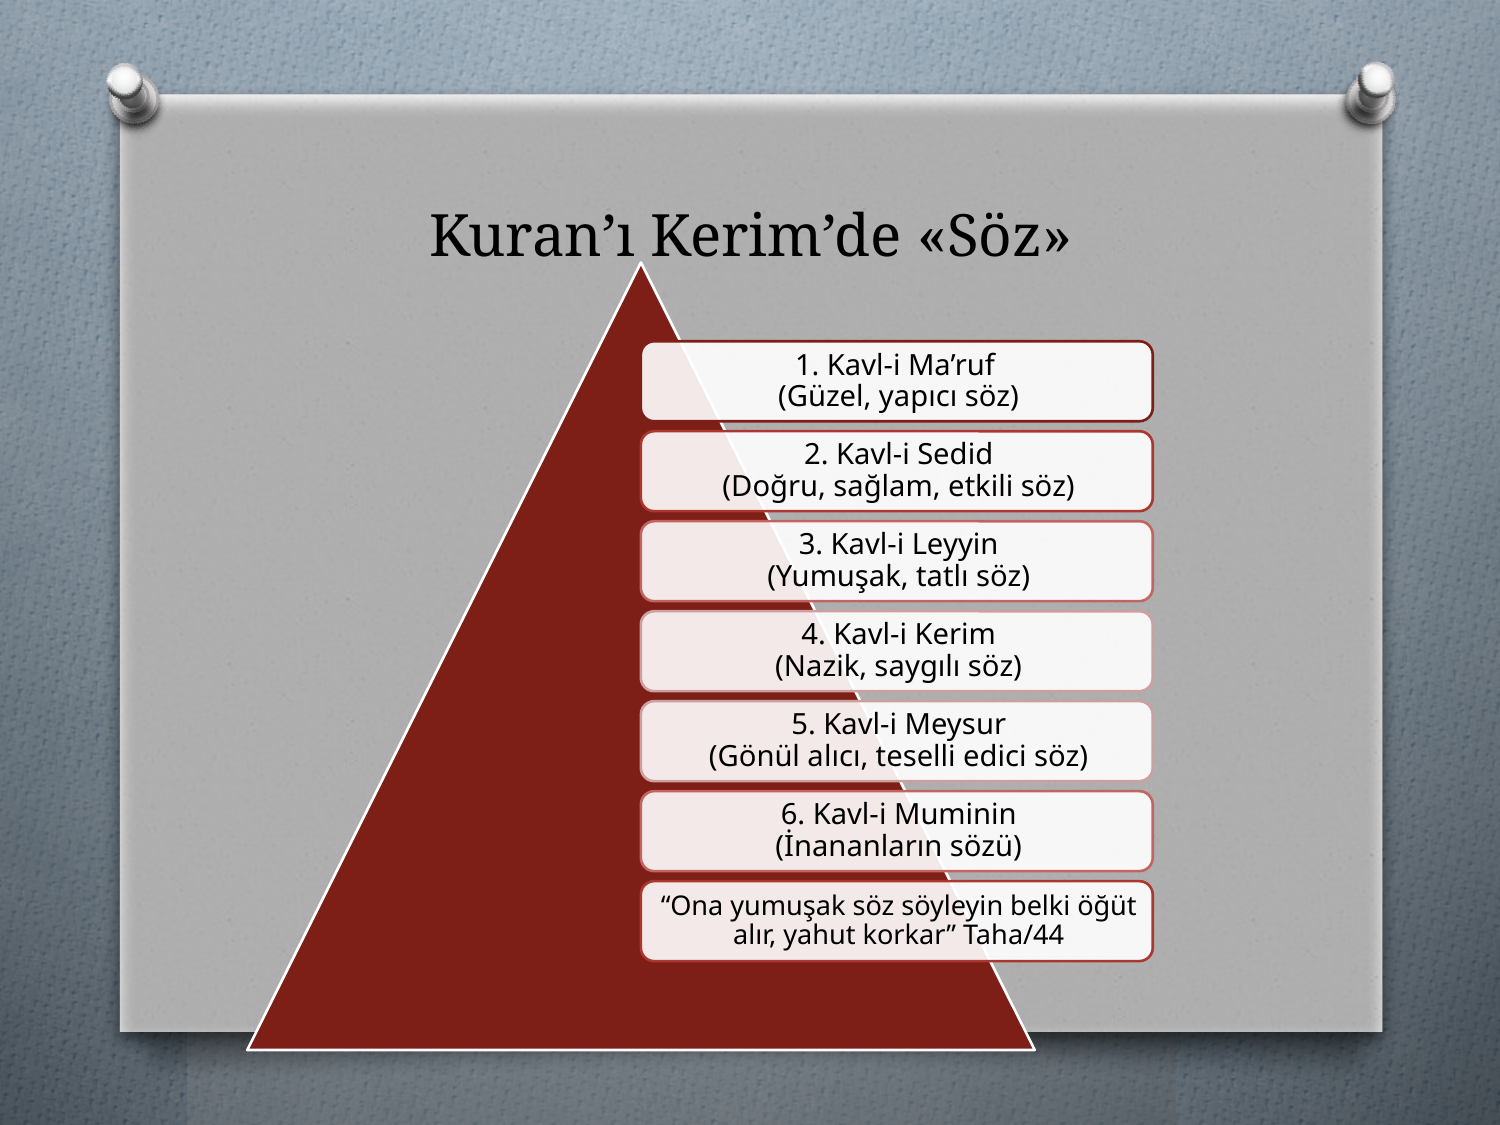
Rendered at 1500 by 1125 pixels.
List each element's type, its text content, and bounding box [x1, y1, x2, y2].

picture [75, 29, 198, 153]
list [74, 262, 1326, 1051]
title Kuran’ı Kerim’de «Söz» [179, 134, 1323, 262]
picture [1317, 35, 1439, 156]
